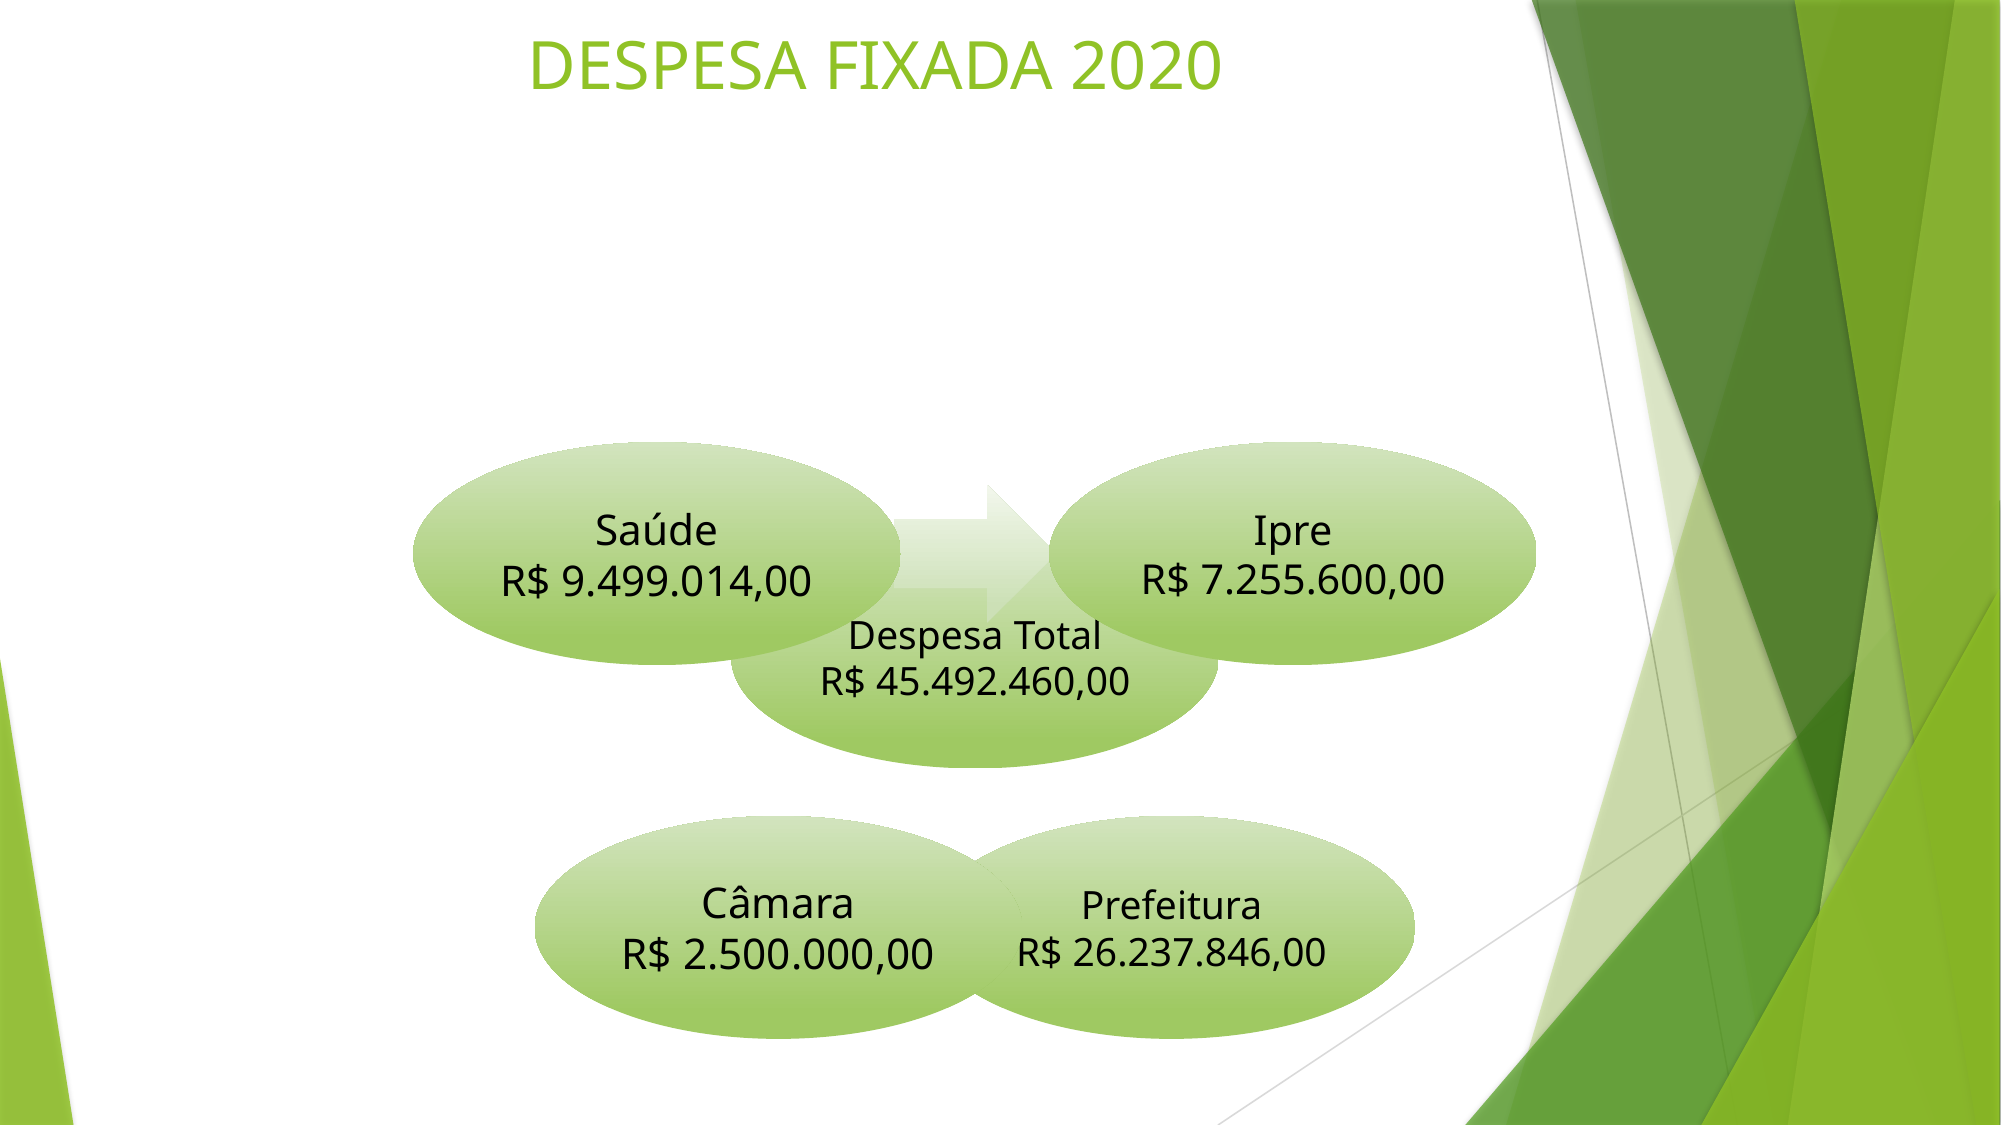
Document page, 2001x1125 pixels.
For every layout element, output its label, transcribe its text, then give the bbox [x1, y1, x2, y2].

title DESPESA FIXADA 2020 [128, 15, 1539, 138]
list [0, 210, 1951, 1104]
